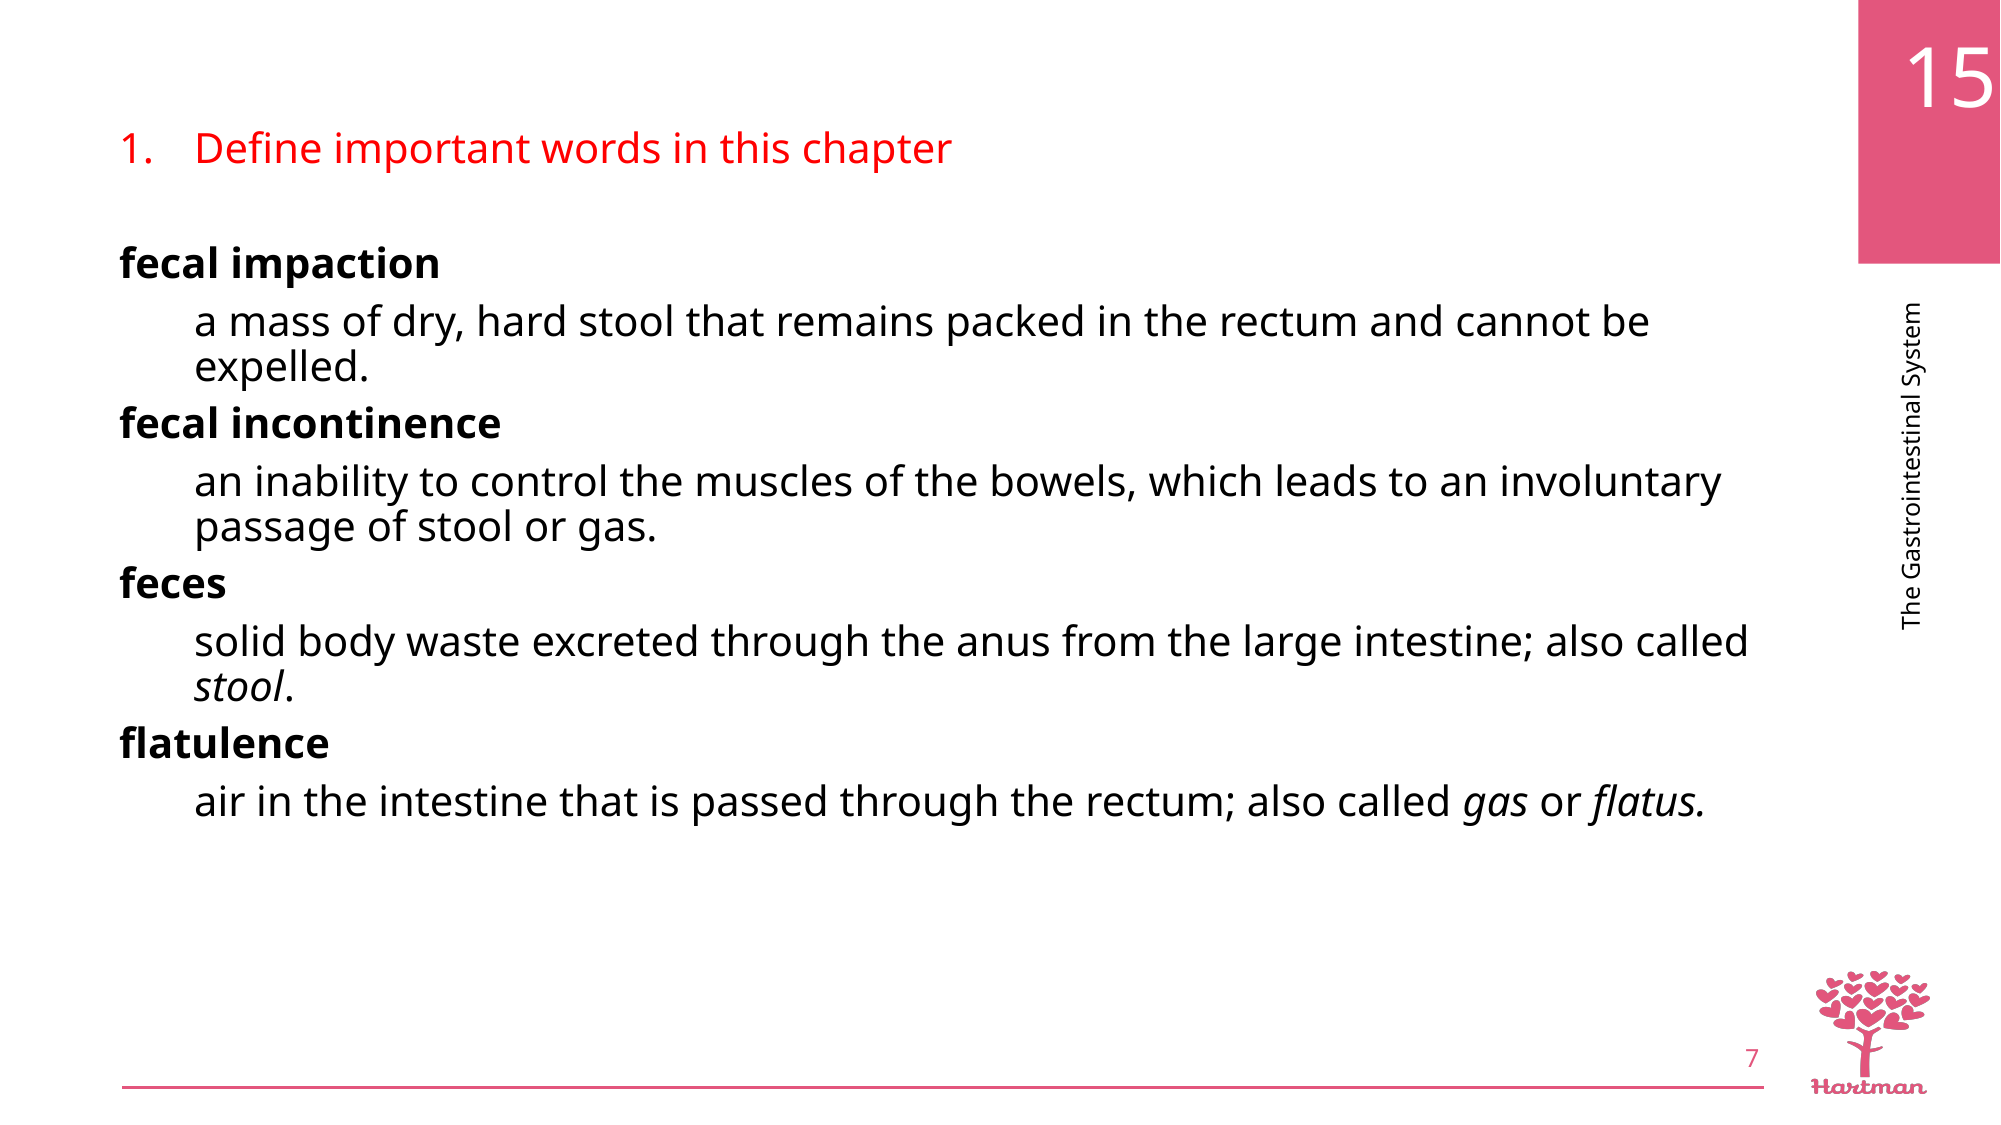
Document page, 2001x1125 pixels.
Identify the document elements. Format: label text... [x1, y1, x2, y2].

picture [1811, 971, 1930, 1094]
slide_number 7 [1561, 1030, 1775, 1090]
list Define important words in this chapter fecal impaction a mass of dry, hard stool that remains packed in the rectum and cannot be expelled. fecal incontinence an inability to control the muscles of the bowels, which leads to an involuntary passage of stool or gas. feces solid body waste excreted through the anus from the large intestine; also called stool. flatulence air in the intestine that is passed through the rectum; also called gas or flatus. [104, 120, 1784, 1014]
